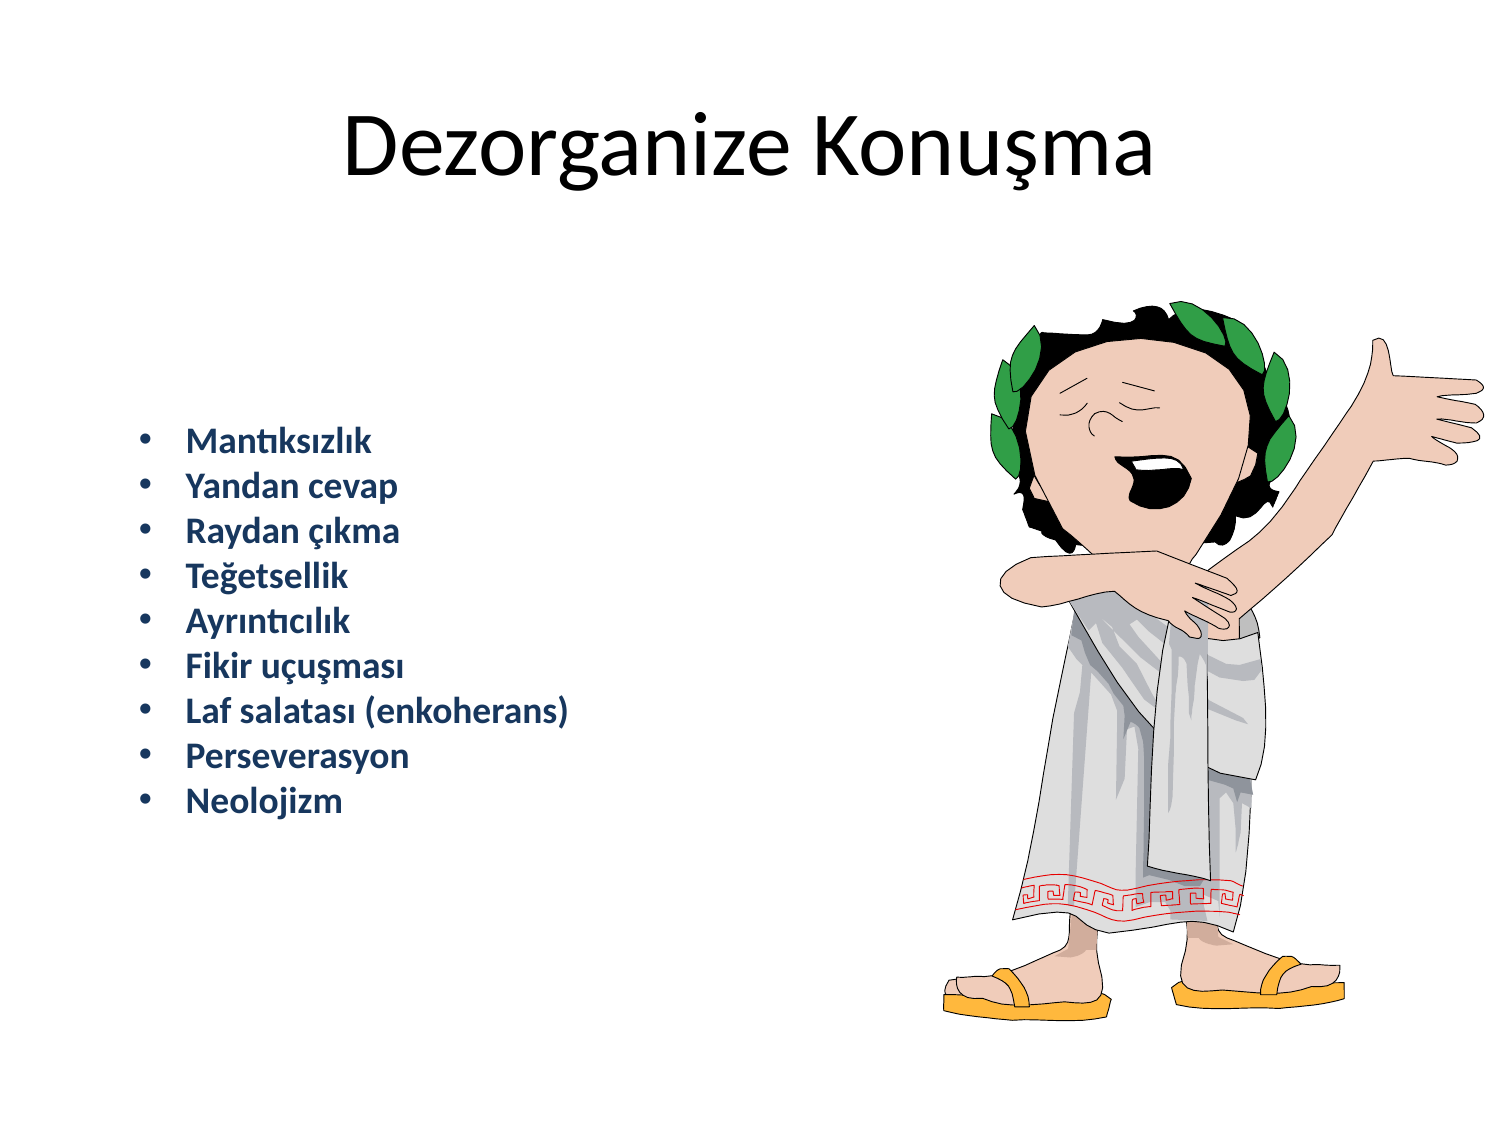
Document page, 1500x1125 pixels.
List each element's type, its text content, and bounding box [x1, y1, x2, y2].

text_box Mantıksızlık Yandan cevap Raydan çıkma Teğetsellik Ayrıntıcılık Fikir uçuşması Laf salatası (enkoherans) Perseverasyon Neolojizm [123, 408, 874, 829]
title Dezorganize Konuşma [75, 45, 1425, 233]
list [939, 278, 1500, 1022]
